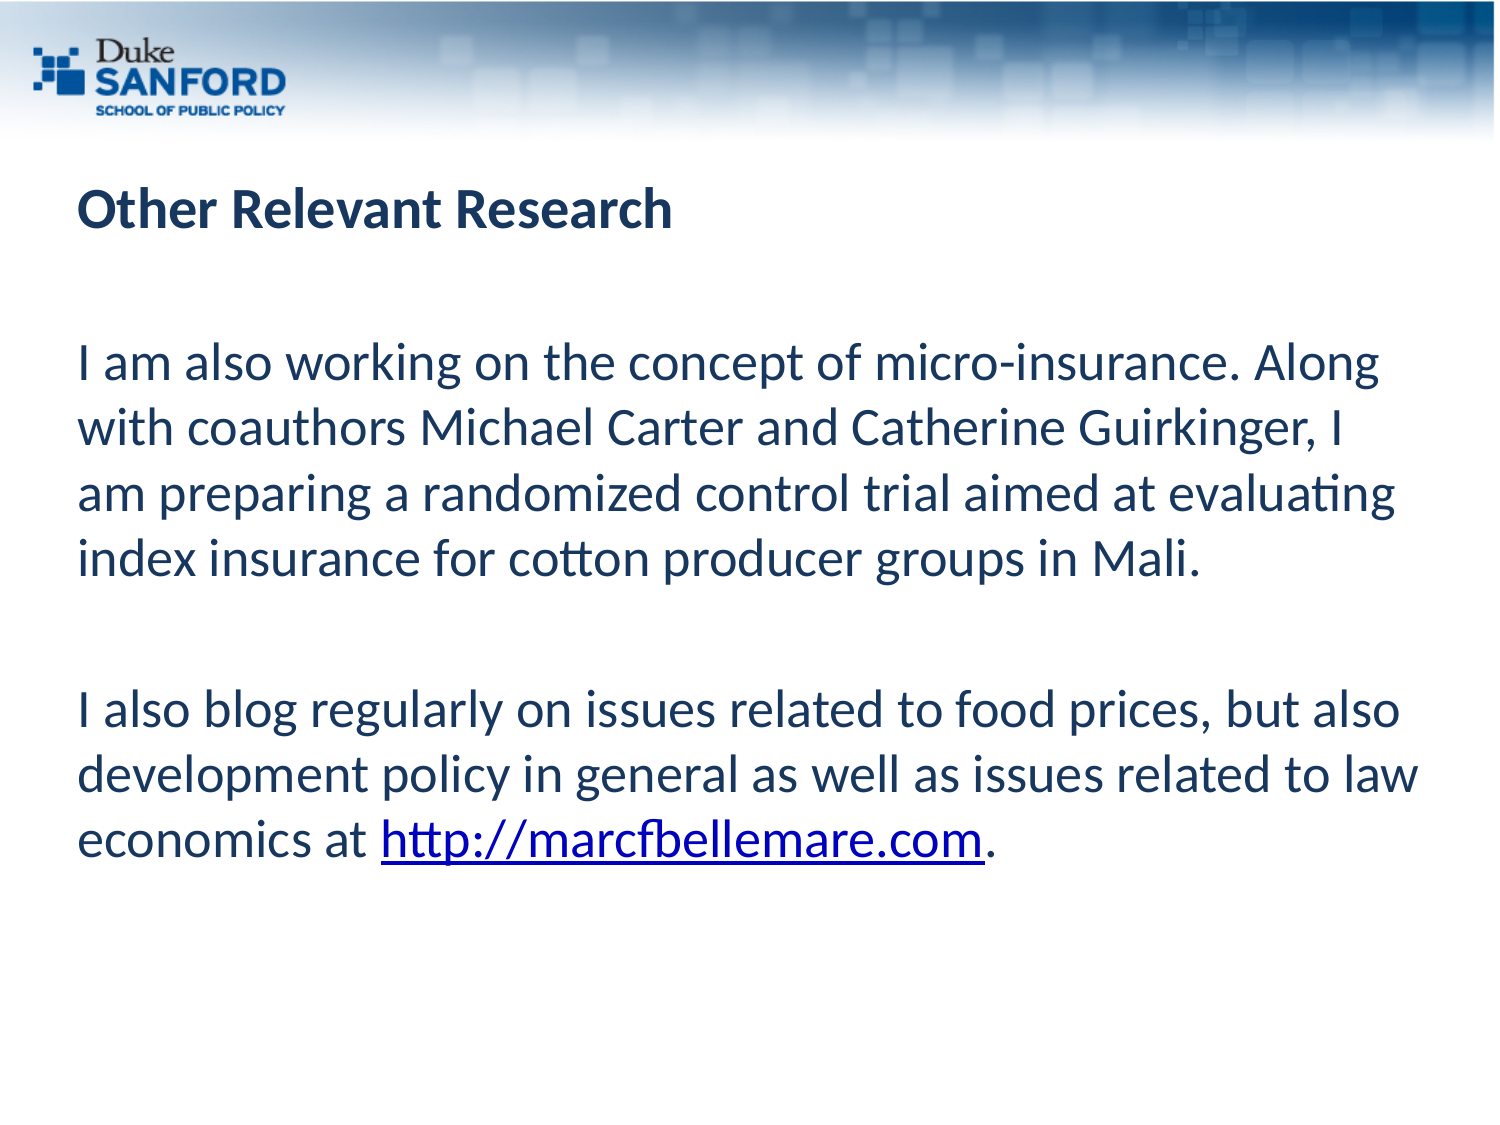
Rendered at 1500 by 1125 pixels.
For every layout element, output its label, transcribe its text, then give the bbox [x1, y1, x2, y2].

subtitle Other Relevant Research I am also working on the concept of micro-insurance. Along with coauthors Michael Carter and Catherine Guirkinger, I am preparing a randomized control trial aimed at evaluating index insurance for cotton producer groups in Mali. I also blog regularly on issues related to food prices, but also development policy in general as well as issues related to law economics at http://marcfbellemare.com. [62, 186, 1438, 1000]
picture [0, 0, 1500, 179]
